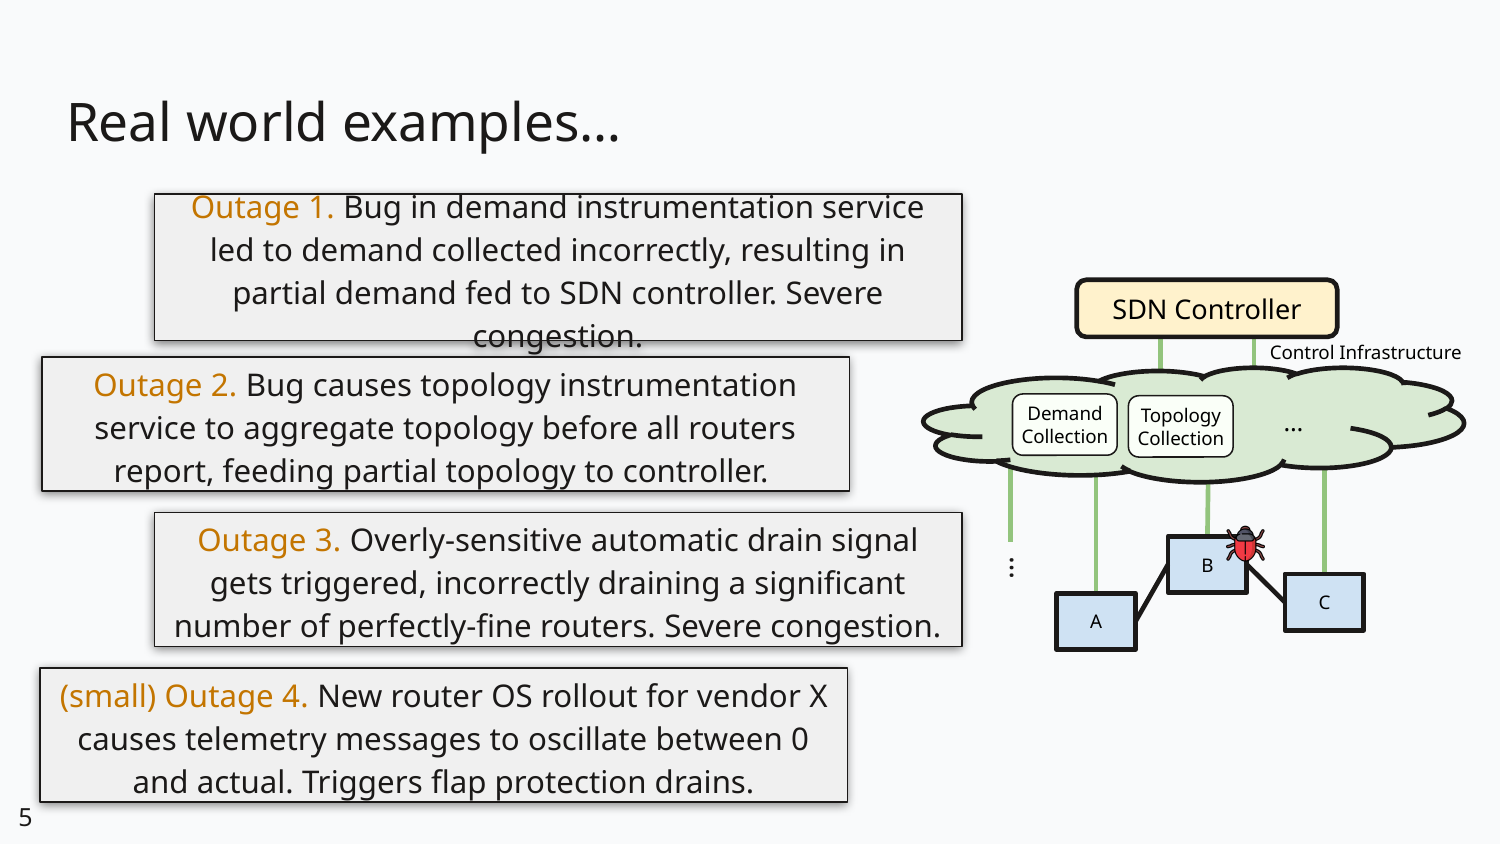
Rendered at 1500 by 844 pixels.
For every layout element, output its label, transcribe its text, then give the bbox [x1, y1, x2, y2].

text_box 5 [3, 785, 81, 838]
text_box Outage 3. Overly-sensitive automatic drain signal gets triggered, incorrectly draining a significant number of perfectly-fine routers. Severe congestion. [154, 512, 918, 647]
text_box (small) Outage 4. New router OS rollout for vendor X causes telemetry messages to oscillate between 0 and actual. Triggers flap protection drains. [40, 667, 848, 803]
text_box Outage 2. Bug causes topology instrumentation service to aggregate topology before all routers report, feeding partial topology to controller. [41, 356, 850, 492]
text_box Outage 1. Bug in demand instrumentation service led to demand collected incorrectly, resulting in partial demand fed to SDN controller. Severe congestion. [154, 194, 962, 341]
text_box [923, 279, 1487, 650]
picture [1225, 523, 1265, 563]
title Real world examples… [51, 72, 1449, 167]
